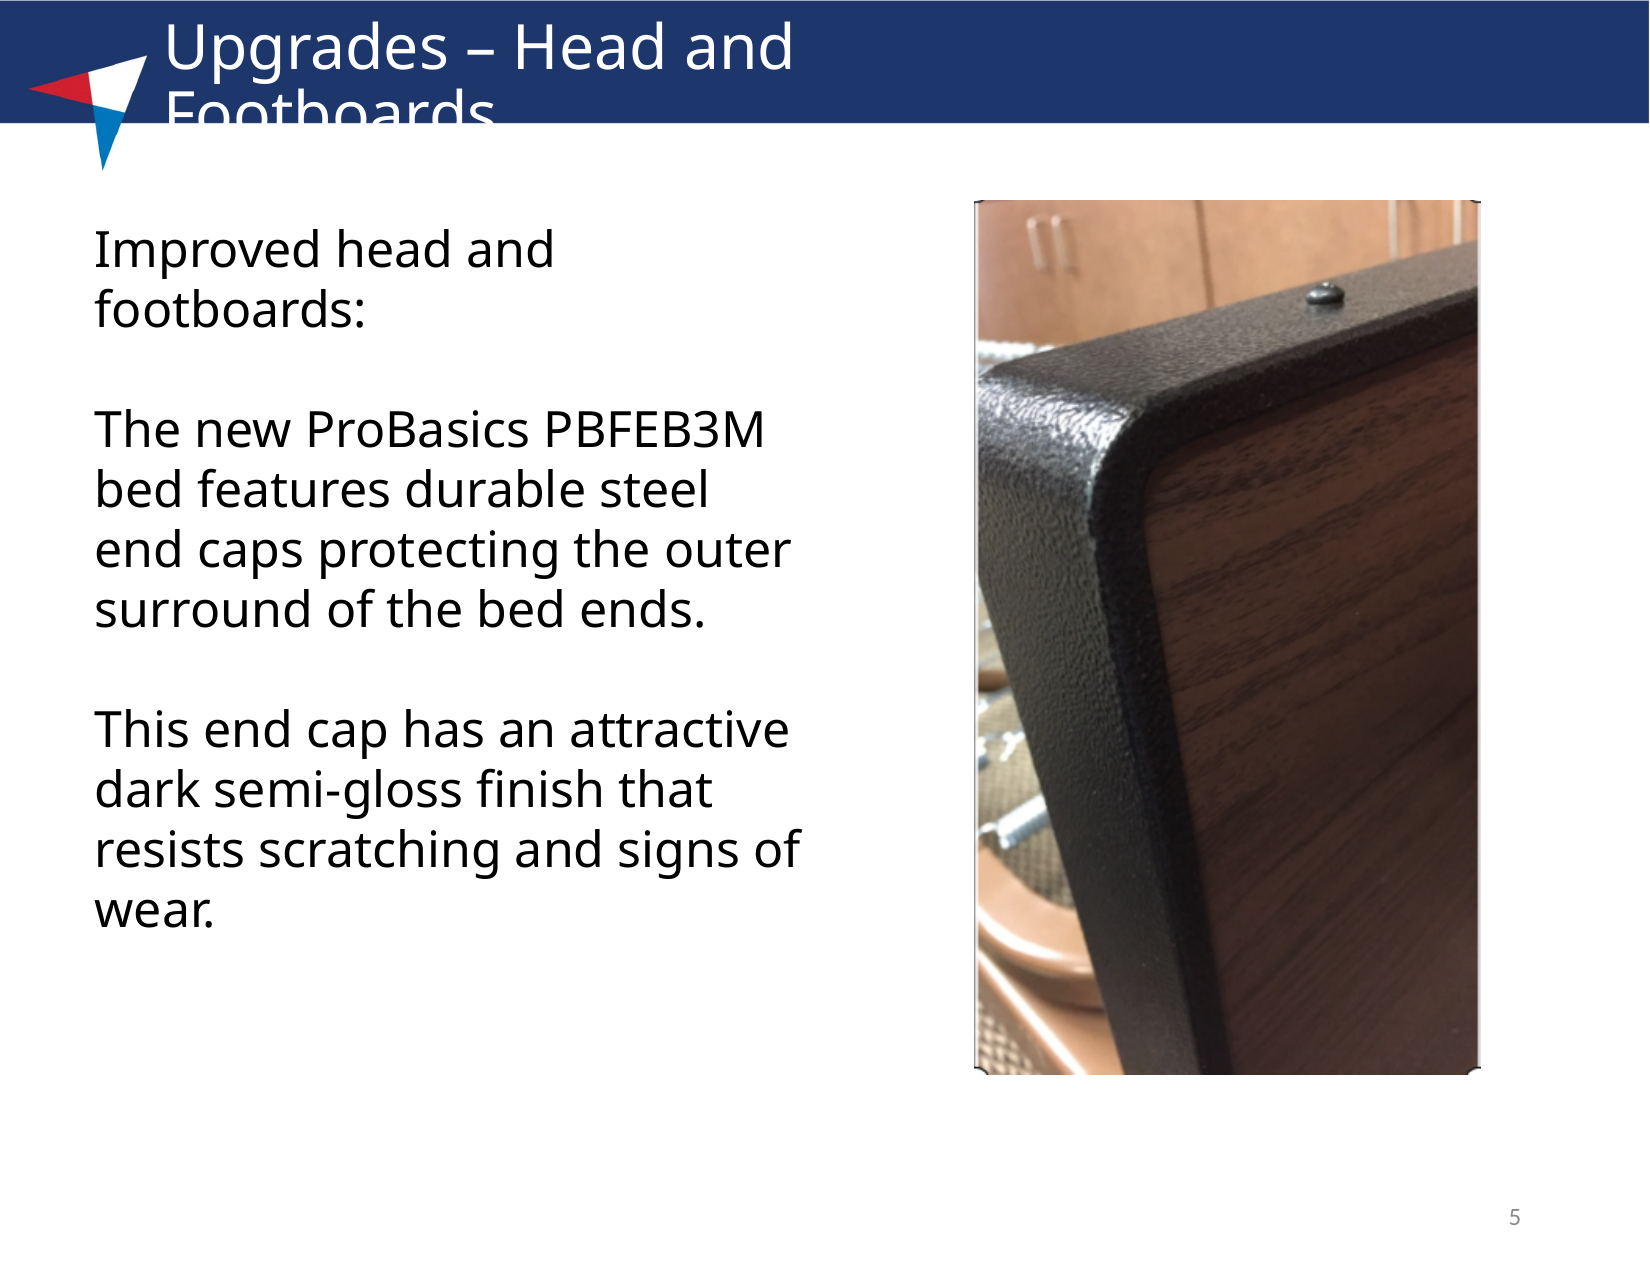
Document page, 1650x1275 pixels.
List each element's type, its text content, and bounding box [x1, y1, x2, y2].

text_box Improved head and footboards: The new ProBasics PBFEB3M bed features durable steel end caps protecting the outer surround of the bed ends. This end cap has an attractive dark semi-gloss finish that resists scratching and signs of wear. [79, 210, 825, 1065]
picture [0, 0, 1650, 1275]
slide_number 5 [1165, 1181, 1537, 1250]
